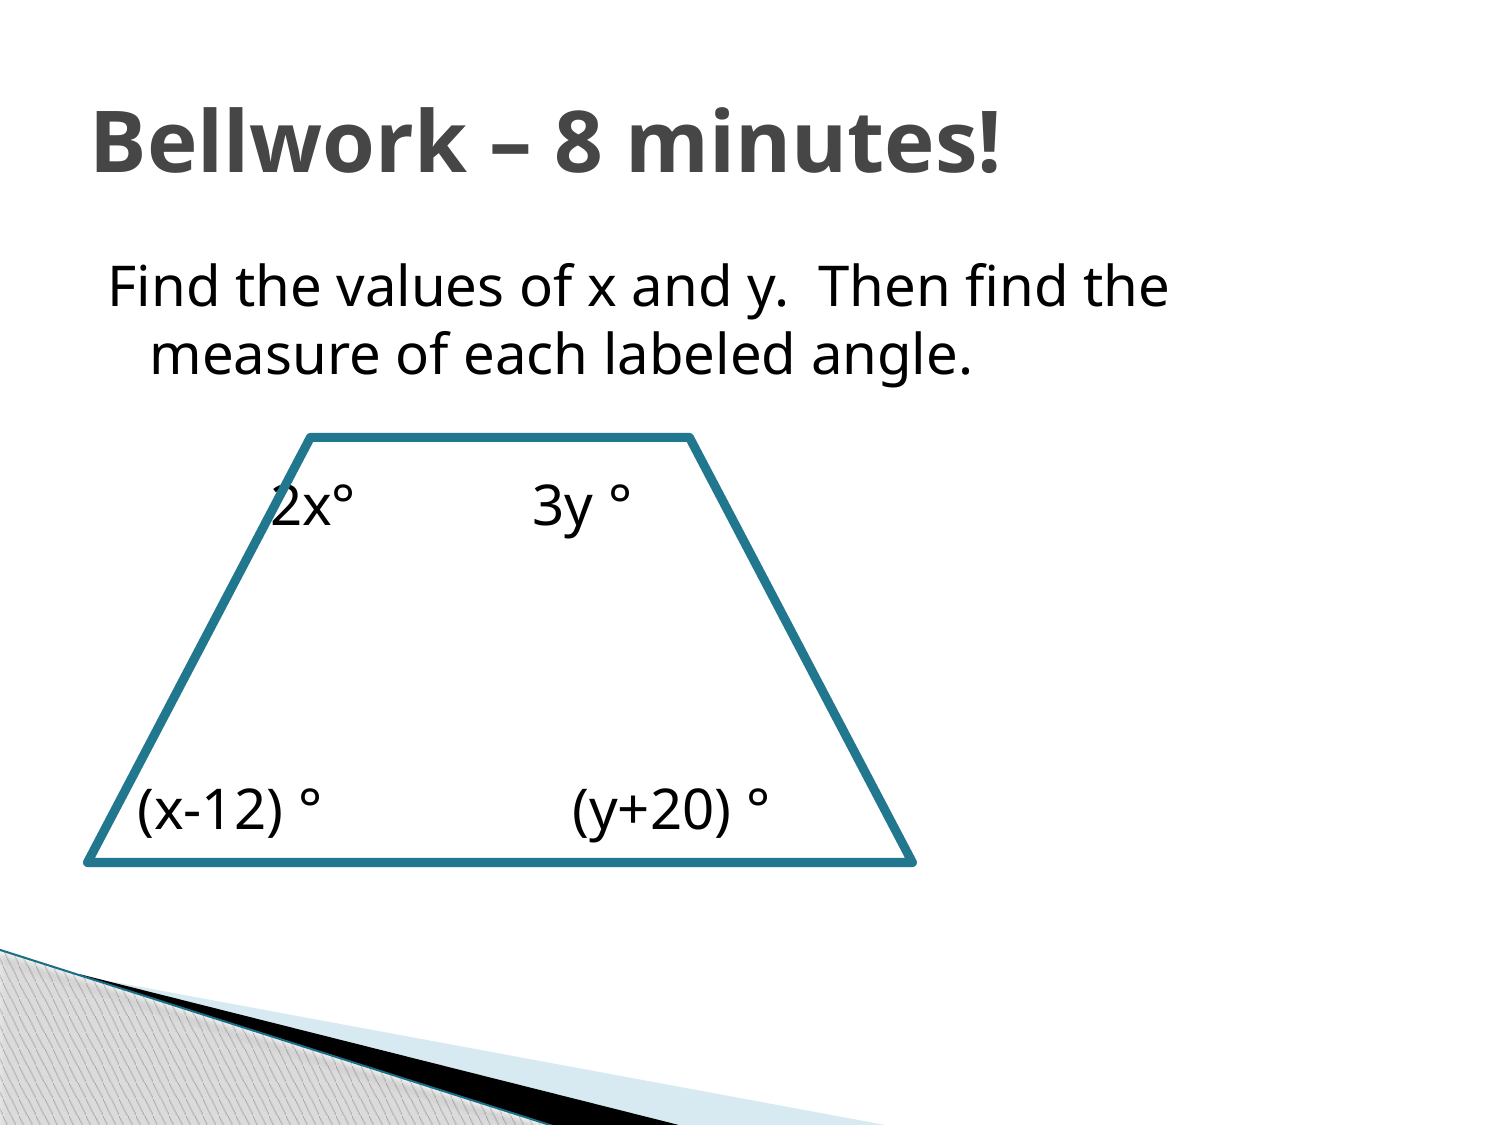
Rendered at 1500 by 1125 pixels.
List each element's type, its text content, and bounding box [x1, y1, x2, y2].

title Bellwork – 8 minutes! [75, 45, 1425, 233]
text_box [82, 432, 917, 868]
list Find the values of x and y. Then find the measure of each labeled angle. 2x° 3y ° (x-12) ° (y+20) ° [75, 243, 1425, 986]
